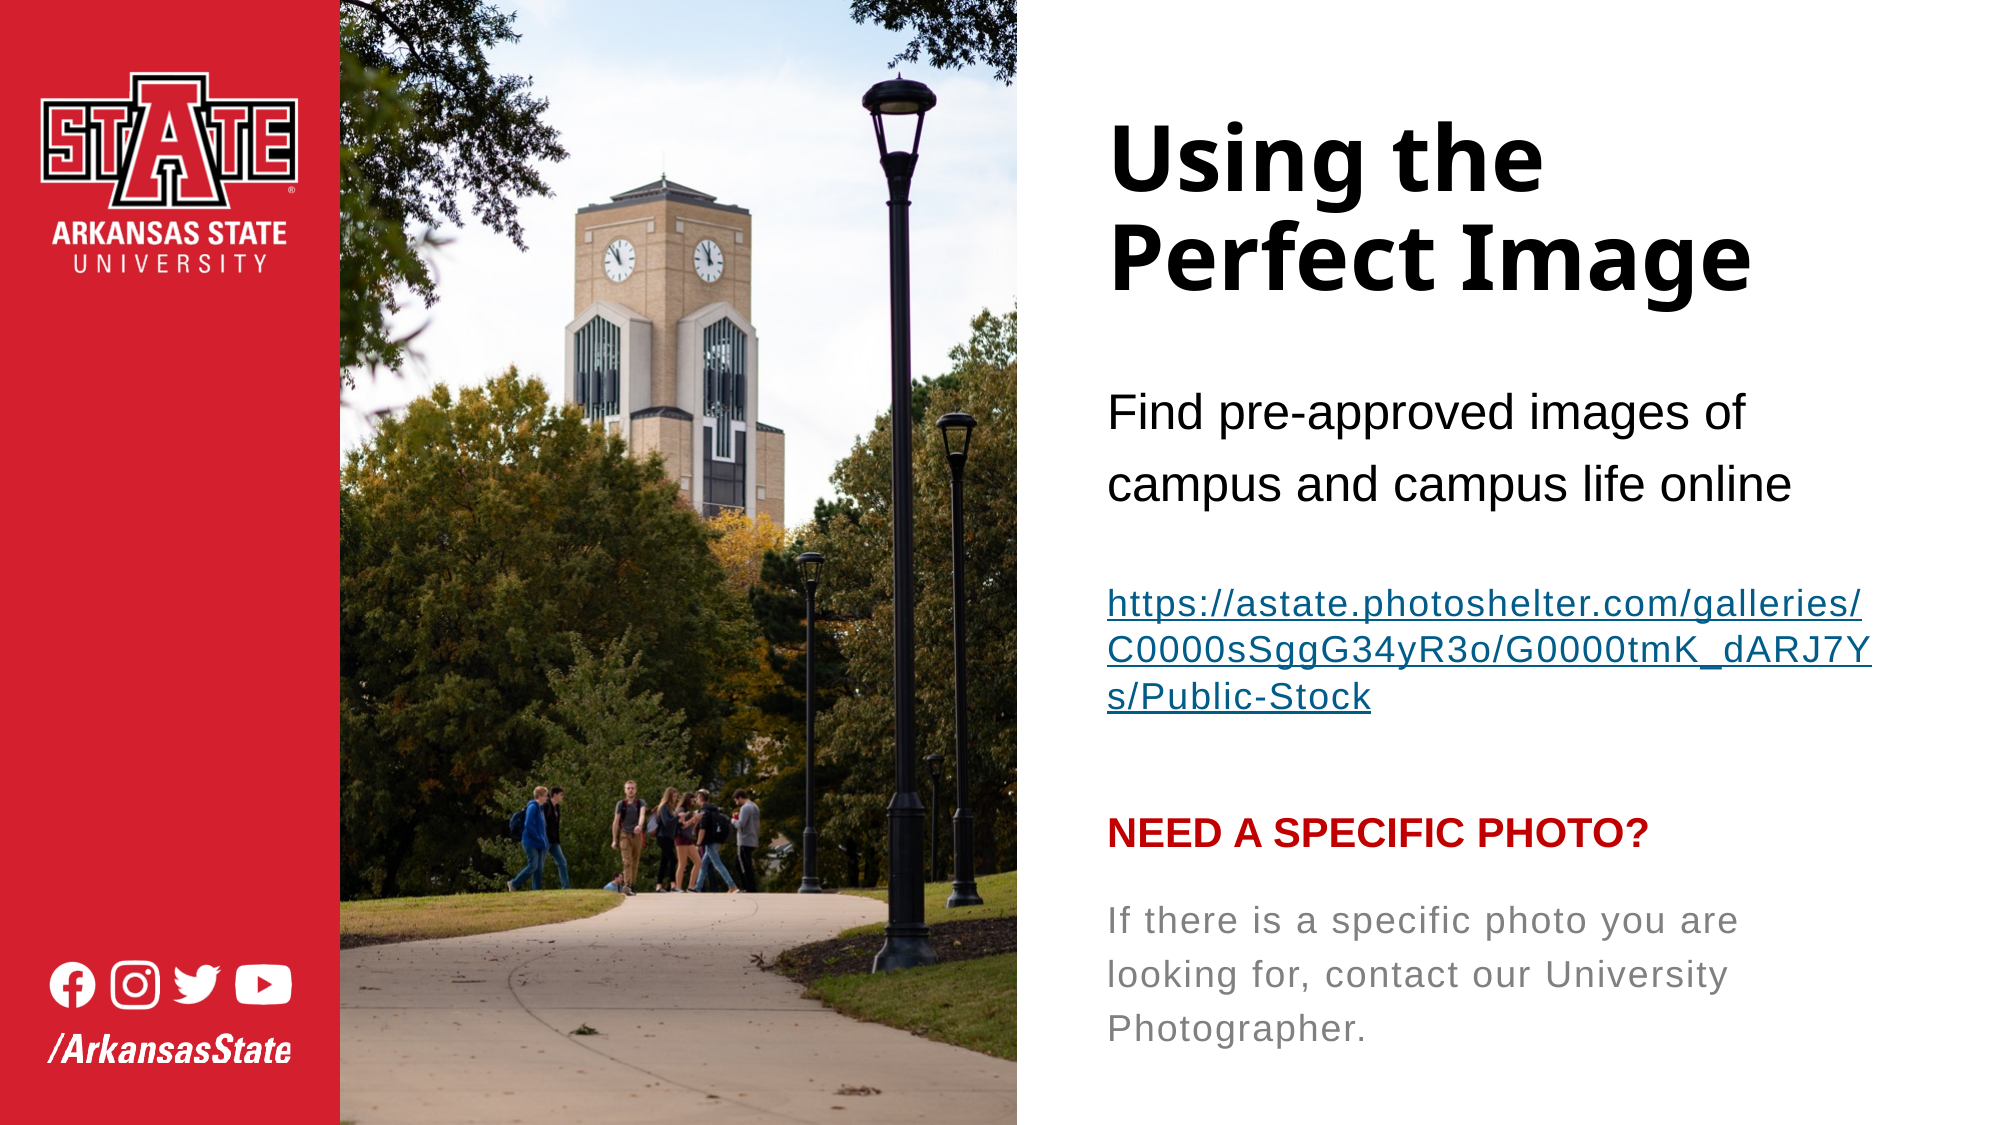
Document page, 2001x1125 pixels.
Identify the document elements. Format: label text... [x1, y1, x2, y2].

picture [235, 964, 292, 1005]
picture [172, 964, 222, 1005]
title Using the Perfect Image [1092, 102, 1890, 320]
list If there is a specific photo you are looking for, contact our University Photographer. [1092, 879, 1890, 1091]
list NEED A SPECIFIC PHOTO? [1092, 773, 1890, 879]
picture [48, 960, 97, 1010]
picture [22, 25, 317, 320]
list Find pre-approved images of campus and campus life online [1092, 360, 1890, 515]
picture [110, 960, 160, 1010]
list https://astate.photoshelter.com/galleries/C0000sSggG34yR3o/G0000tmK_dARJ7Ys/Public-Stock [1092, 562, 1890, 773]
picture [340, 0, 1017, 1125]
